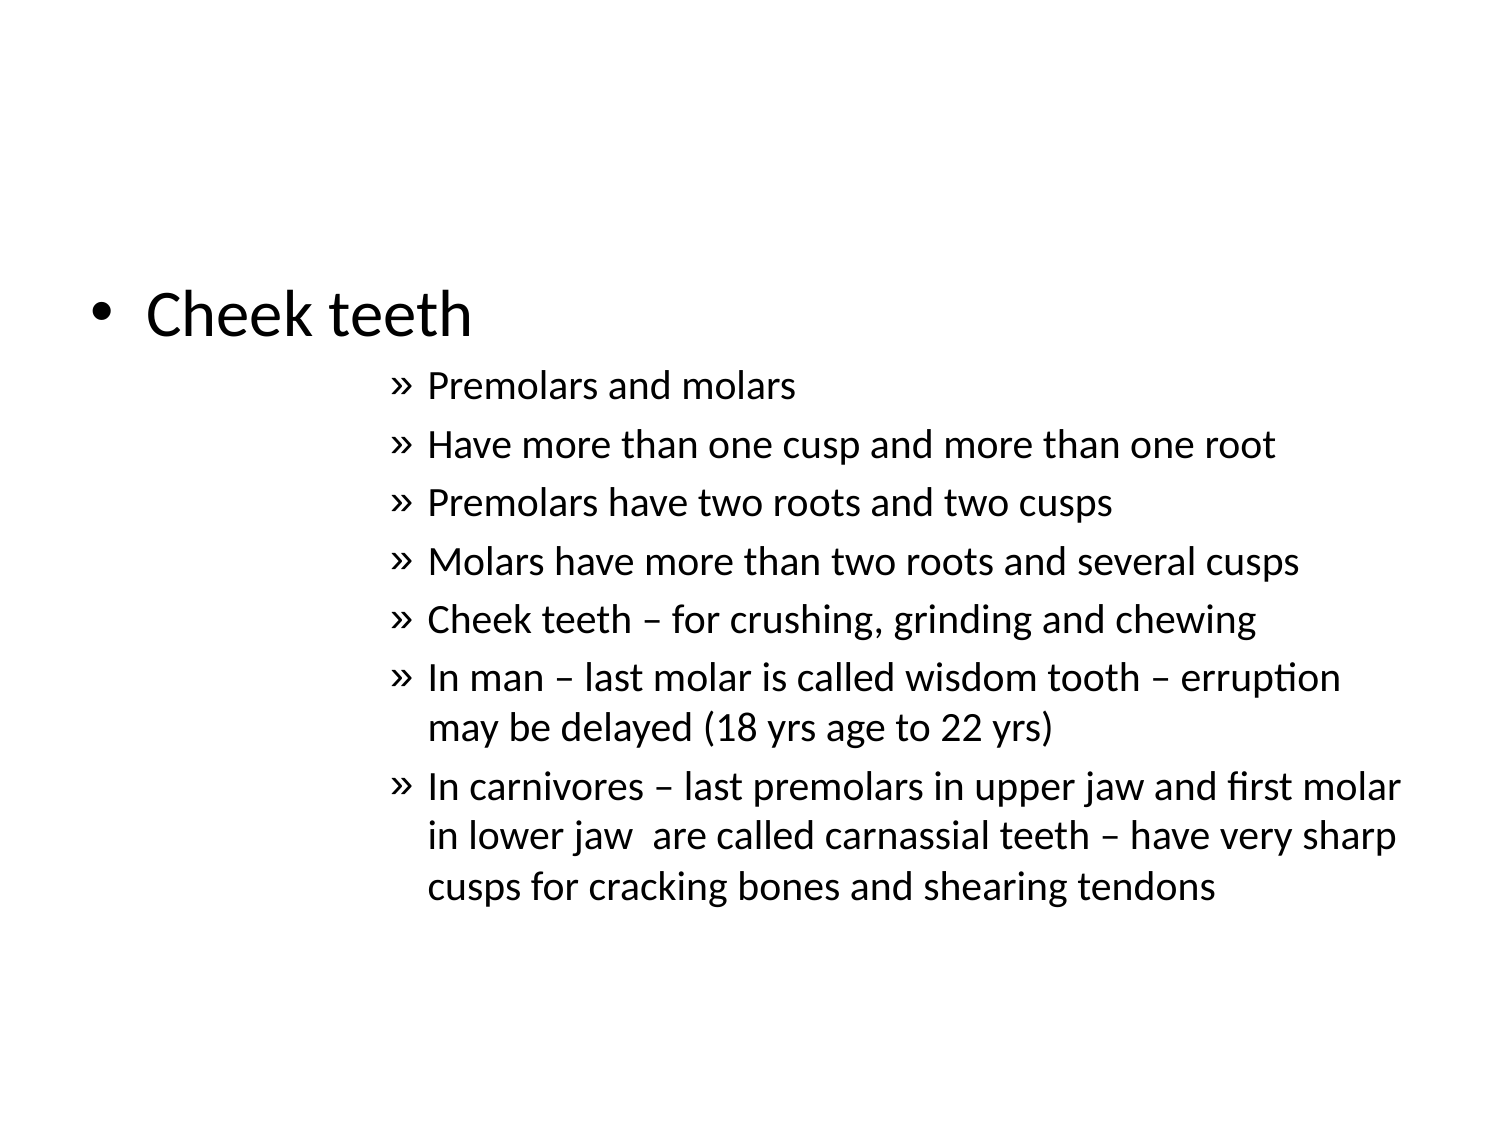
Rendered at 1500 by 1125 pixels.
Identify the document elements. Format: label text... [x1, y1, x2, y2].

list Cheek teeth Premolars and molars Have more than one cusp and more than one root Premolars have two roots and two cusps Molars have more than two roots and several cusps Cheek teeth – for crushing, grinding and chewing In man – last molar is called wisdom tooth – erruption may be delayed (18 yrs age to 22 yrs) In carnivores – last premolars in upper jaw and first molar in lower jaw are called carnassial teeth – have very sharp cusps for cracking bones and shearing tendons [75, 262, 1425, 1005]
